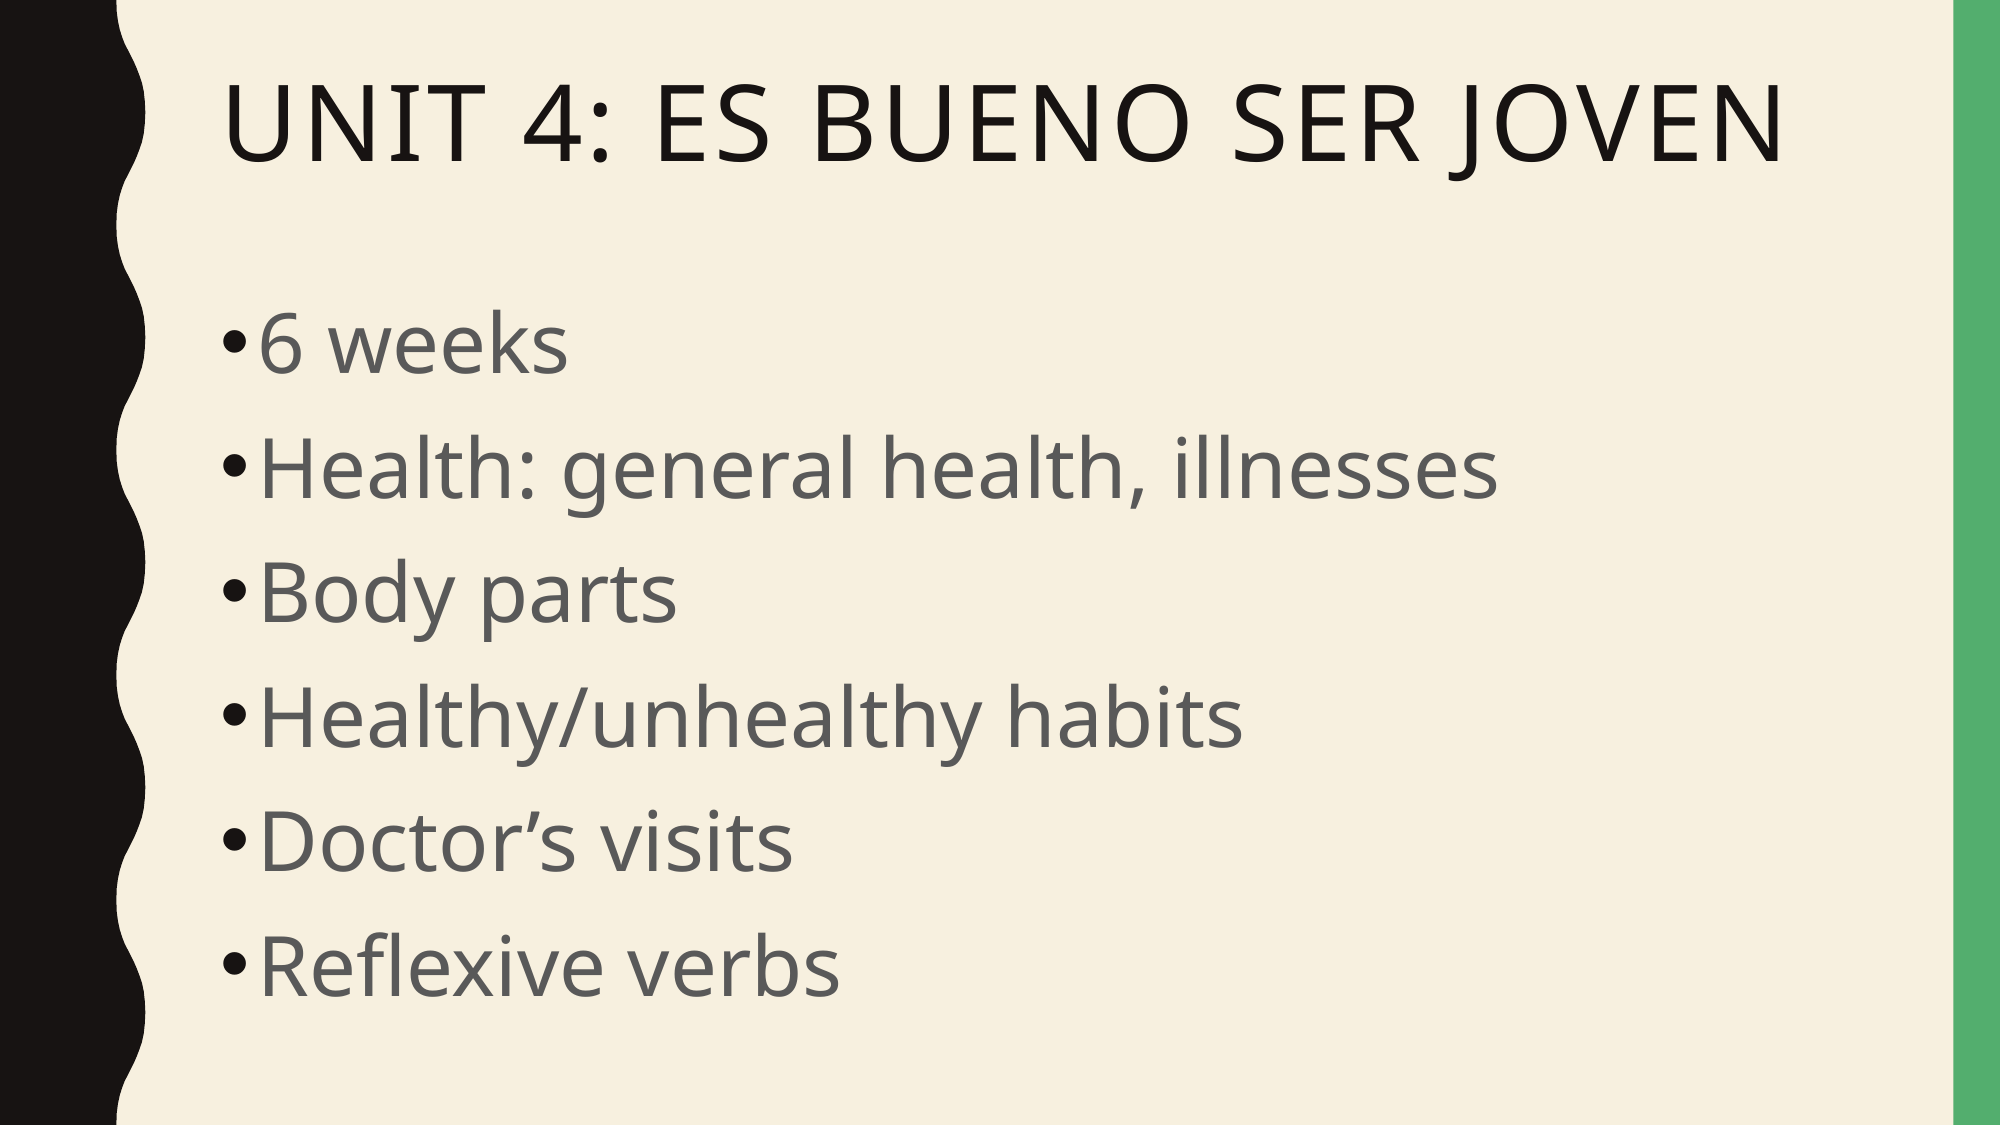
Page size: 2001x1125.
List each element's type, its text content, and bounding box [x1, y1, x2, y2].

list 6 weeks Health: general health, illnesses Body parts Healthy/unhealthy habits Doctor’s visits Reflexive verbs [205, 272, 1875, 863]
title Unit 4: es Bueno ser joven [205, 62, 1875, 272]
